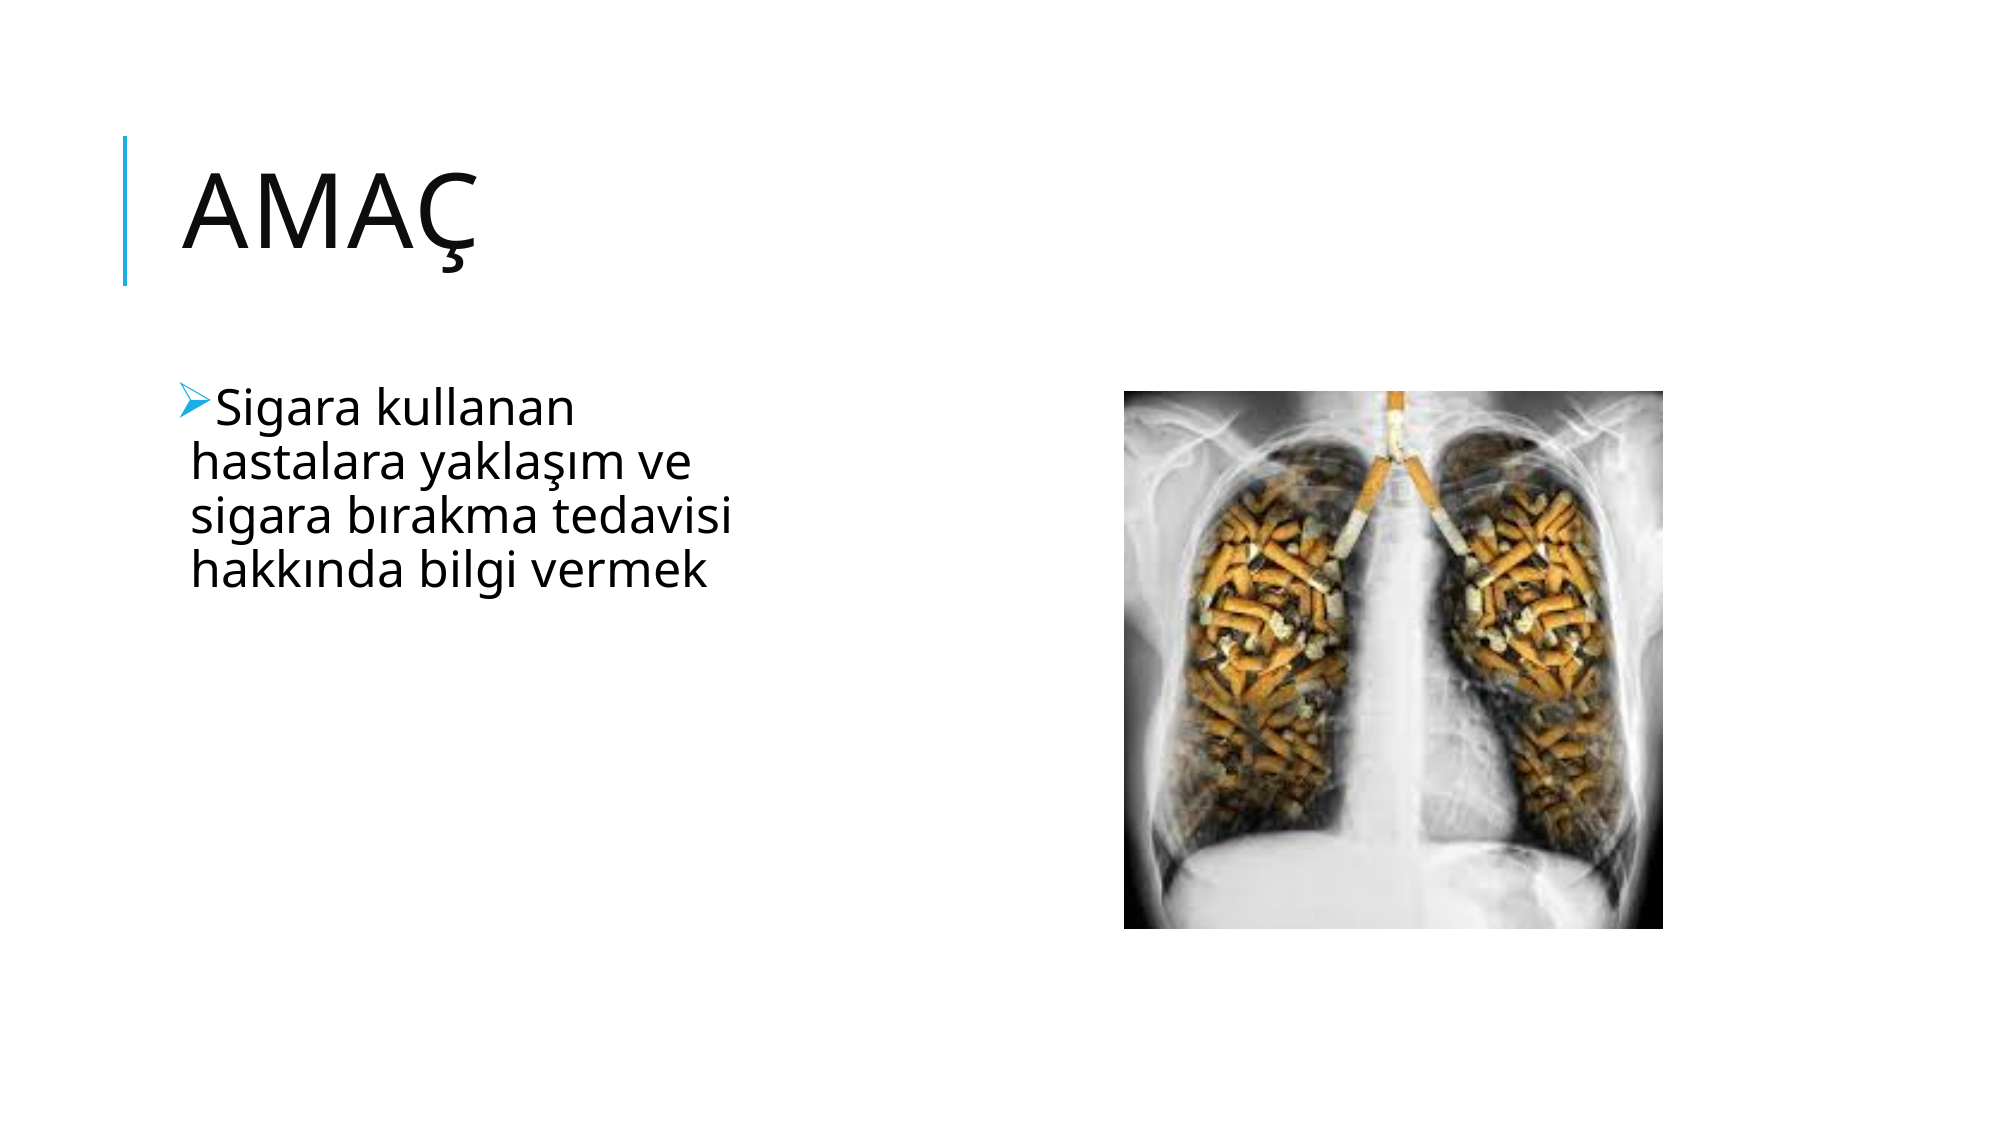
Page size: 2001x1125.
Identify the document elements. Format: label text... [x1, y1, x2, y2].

title Amaç [168, 96, 1763, 342]
picture [1123, 390, 1663, 930]
list Sigara kullanan hastalara yaklaşım ve sigara bırakma tedavisi hakkında bilgi vermek [168, 375, 797, 1035]
